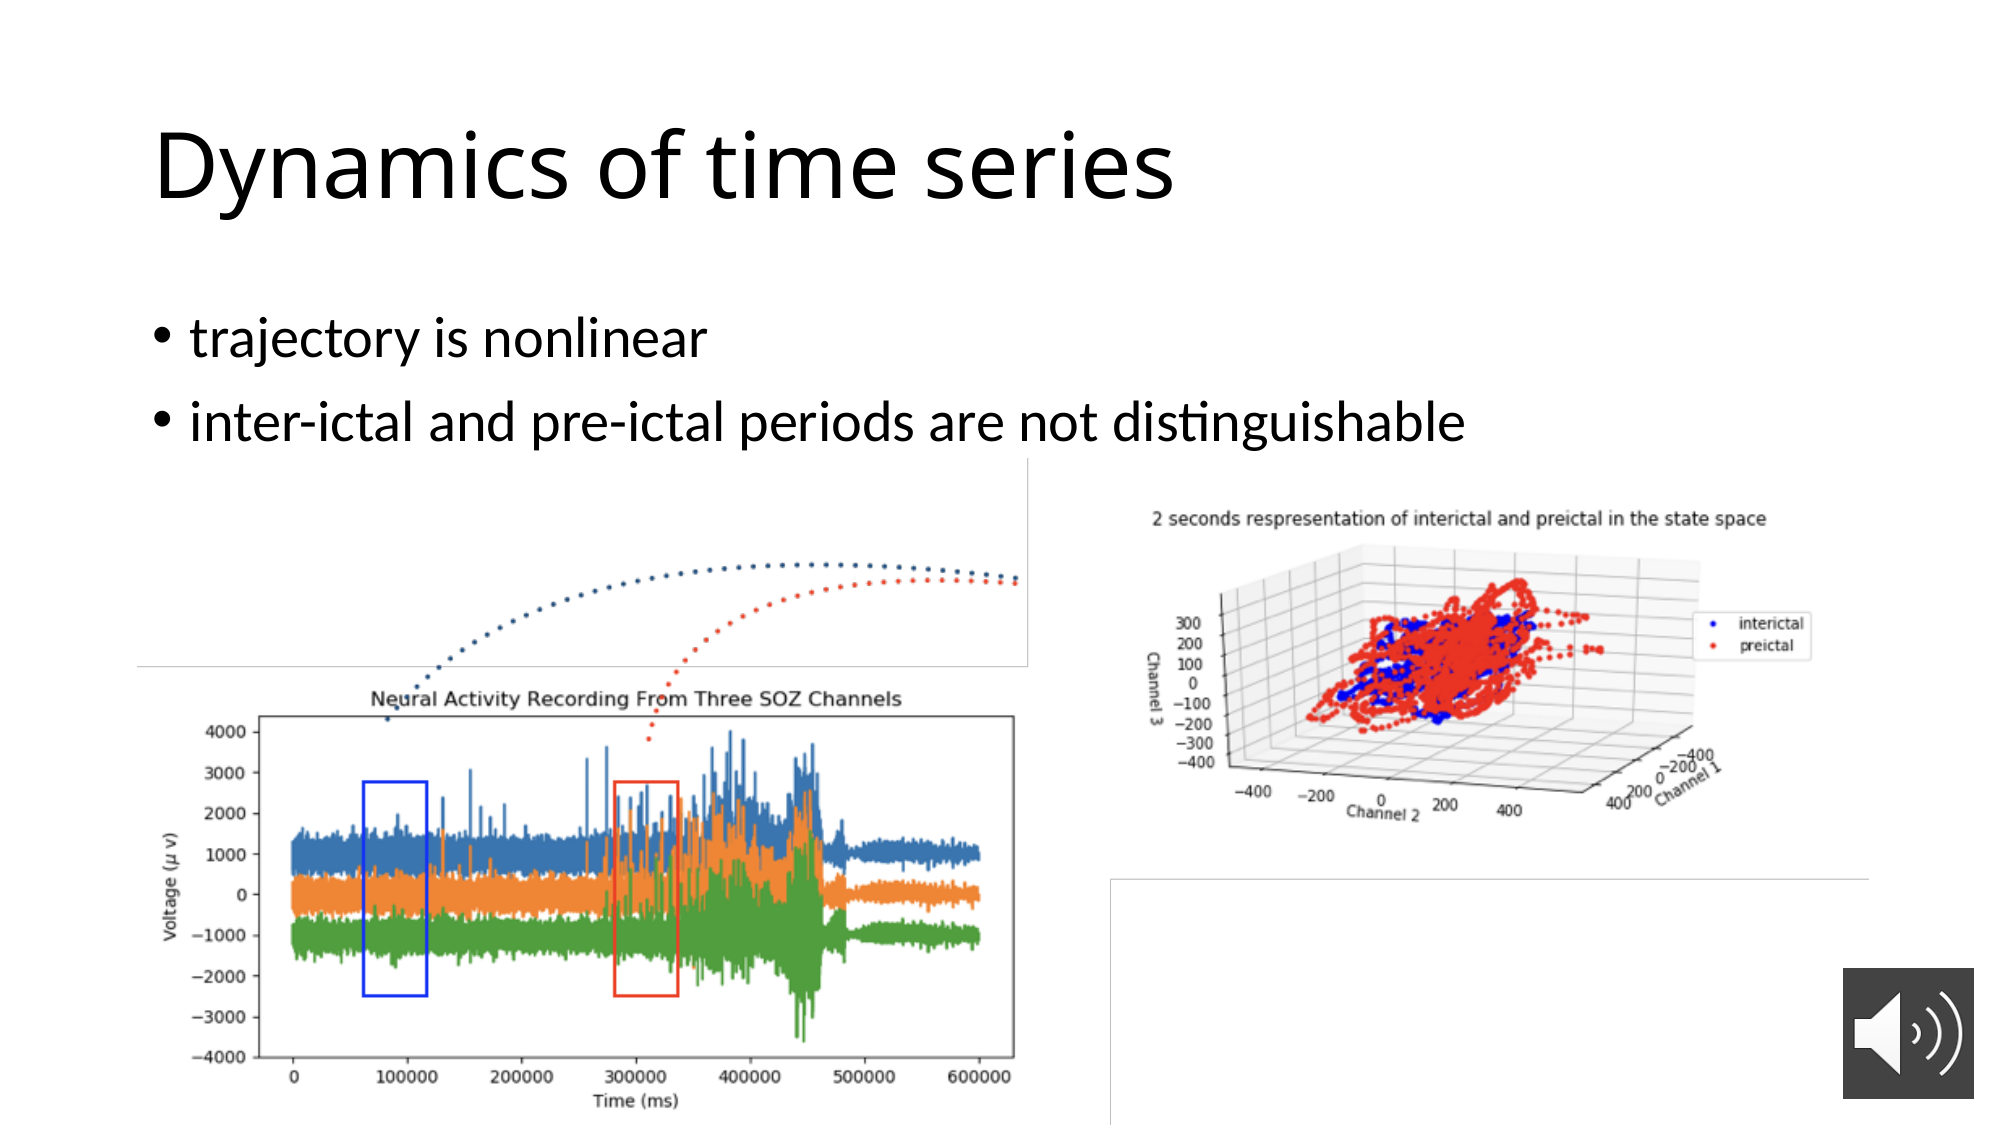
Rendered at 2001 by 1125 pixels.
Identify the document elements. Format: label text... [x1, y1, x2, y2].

title Dynamics of time series [137, 59, 1863, 278]
picture [137, 458, 1975, 1125]
list trajectory is nonlinear inter-ictal and pre-ictal periods are not distinguishable [137, 299, 1863, 458]
